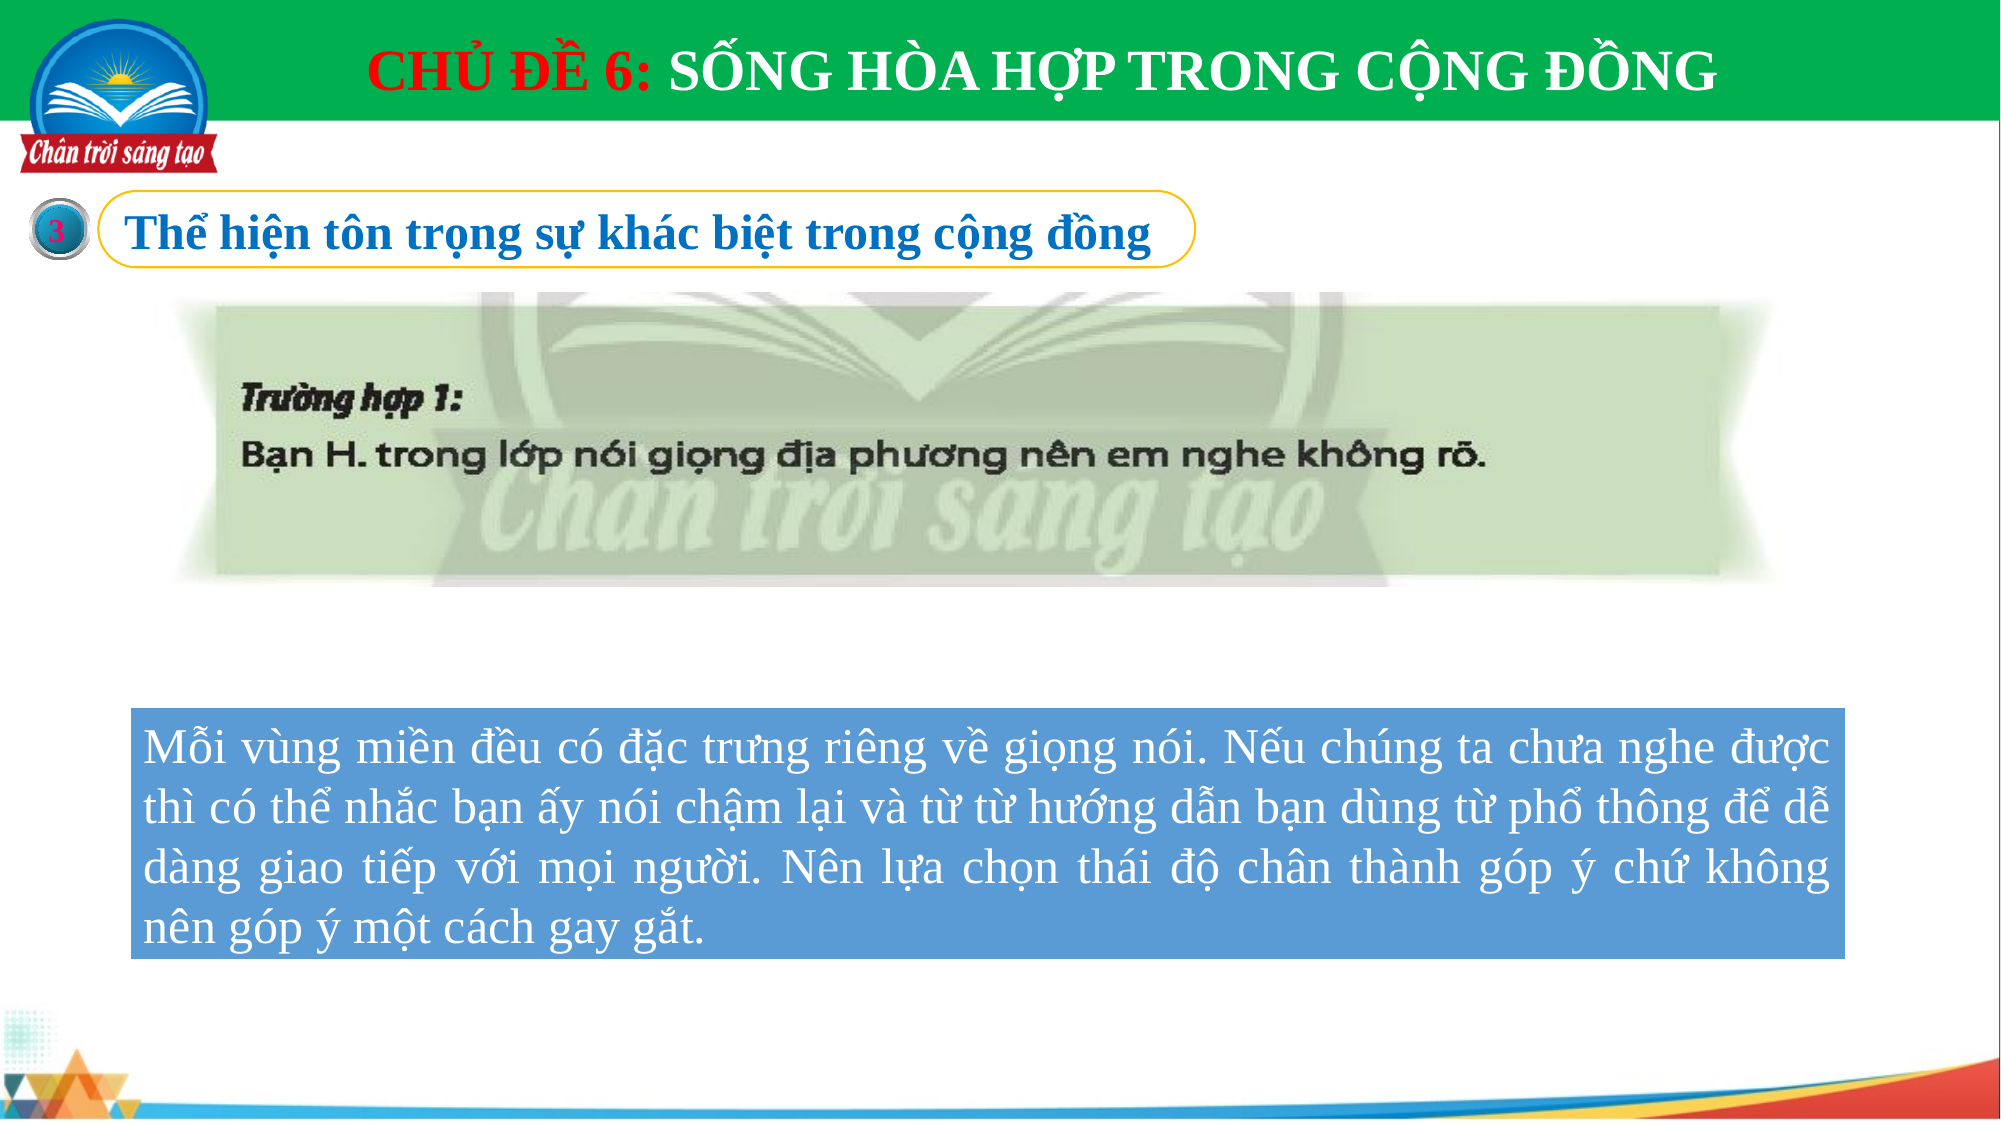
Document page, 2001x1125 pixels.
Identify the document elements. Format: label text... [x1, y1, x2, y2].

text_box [28, 197, 92, 261]
text_box Mỗi vùng miền đều có đặc trưng riêng về giọng nói. Nếu chúng ta chưa nghe được thì có thể nhắc bạn ấy nói chậm lại và từ từ hướng dẫn bạn dùng từ phổ thông để dễ dàng giao tiếp với mọi người. Nên lựa chọn thái độ chân thành góp ý chứ không nên góp ý một cách gay gắt. [127, 704, 1849, 962]
picture [0, 0, 2001, 1125]
text_box CHỦ ĐỀ 6: SỐNG HÒA HỢP TRONG CỘNG ĐỒNG [320, 12, 1765, 122]
text_box Thể hiện tôn trọng sự khác biệt trong cộng đồng [97, 189, 1197, 269]
text_box [0, 0, 2000, 121]
